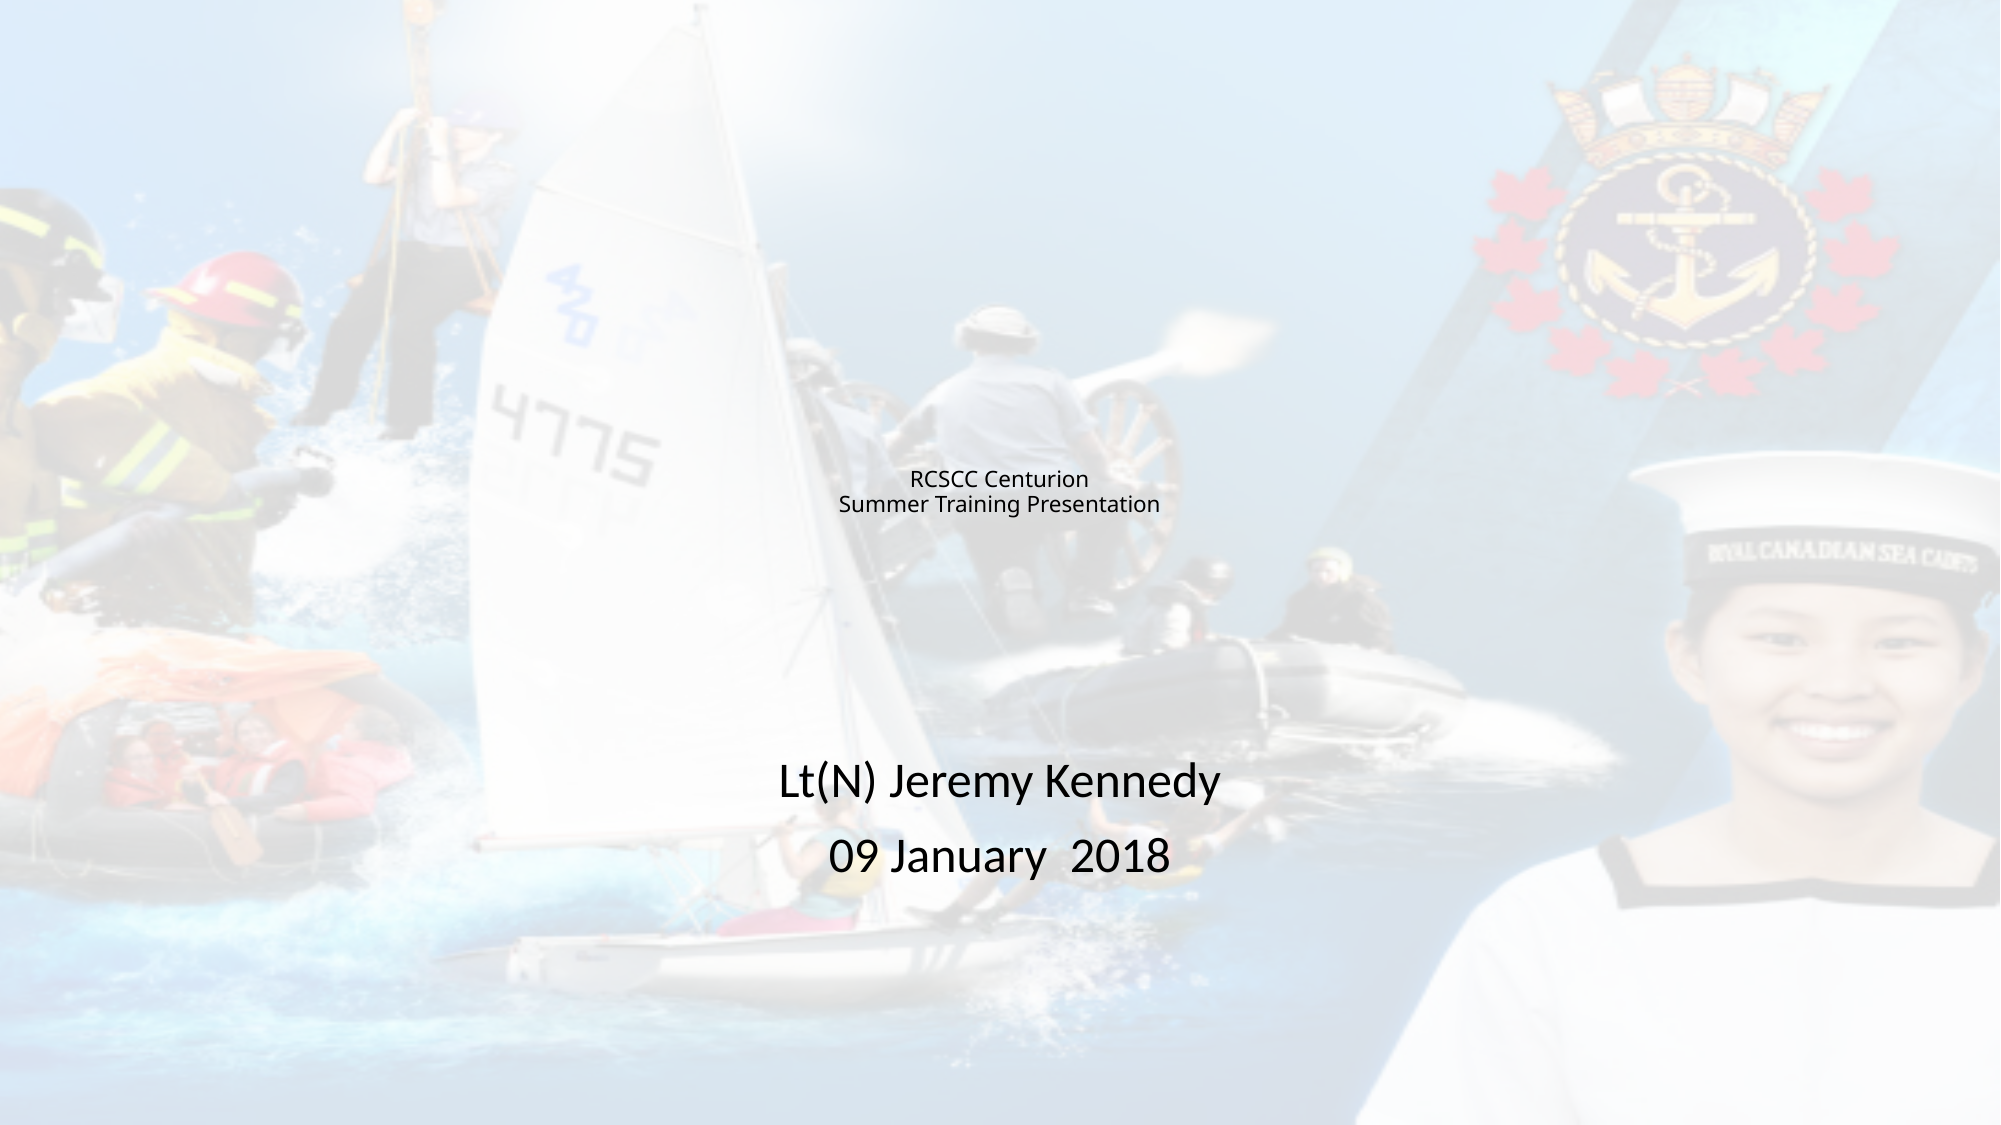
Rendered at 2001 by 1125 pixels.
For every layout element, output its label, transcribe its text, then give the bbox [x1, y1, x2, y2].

subtitle Lt(N) Jeremy Kennedy 09 January 2018 [249, 590, 1750, 922]
title RCSCC Centurion Summer Training Presentation [249, 184, 1750, 576]
